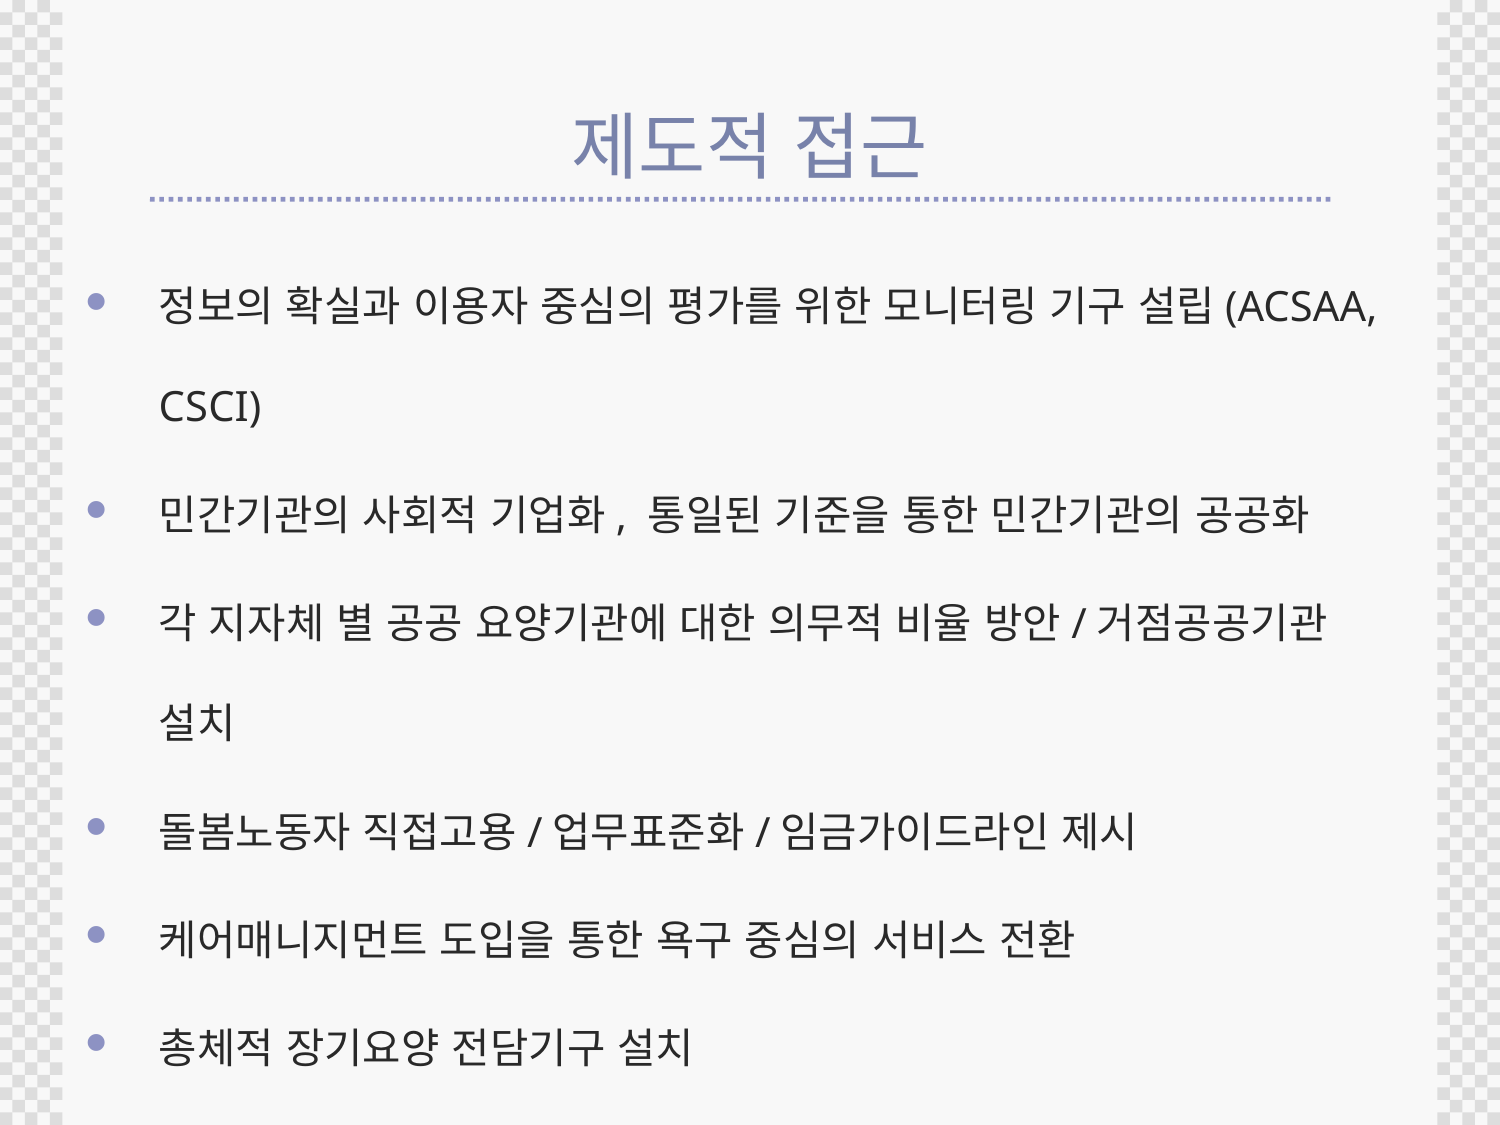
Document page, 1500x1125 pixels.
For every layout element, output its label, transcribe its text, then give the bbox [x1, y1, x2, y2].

list 정보의 확실과 이용자 중심의 평가를 위한 모니터링 기구 설립(ACSAA, CSCI) 민간기관의 사회적 기업화, 통일된 기준을 통한 민간기관의 공공화 각 지자체 별 공공 요양기관에 대한 의무적 비율 방안/거점공공기관 설치 돌봄노동자 직접고용/업무표준화/임금가이드라인 제시 케어매니지먼트 도입을 통한 욕구 중심의 서비스 전환 총체적 장기요양 전담기구 설치 장기요양사업에 대한 국민건강보험공단/지자체의 역할 재설정 서비스 이용자들의 정보의 비대칭 구조에 대한 알권리 보장 [70, 222, 1421, 1102]
title 제도적 접근 [74, 44, 1426, 200]
